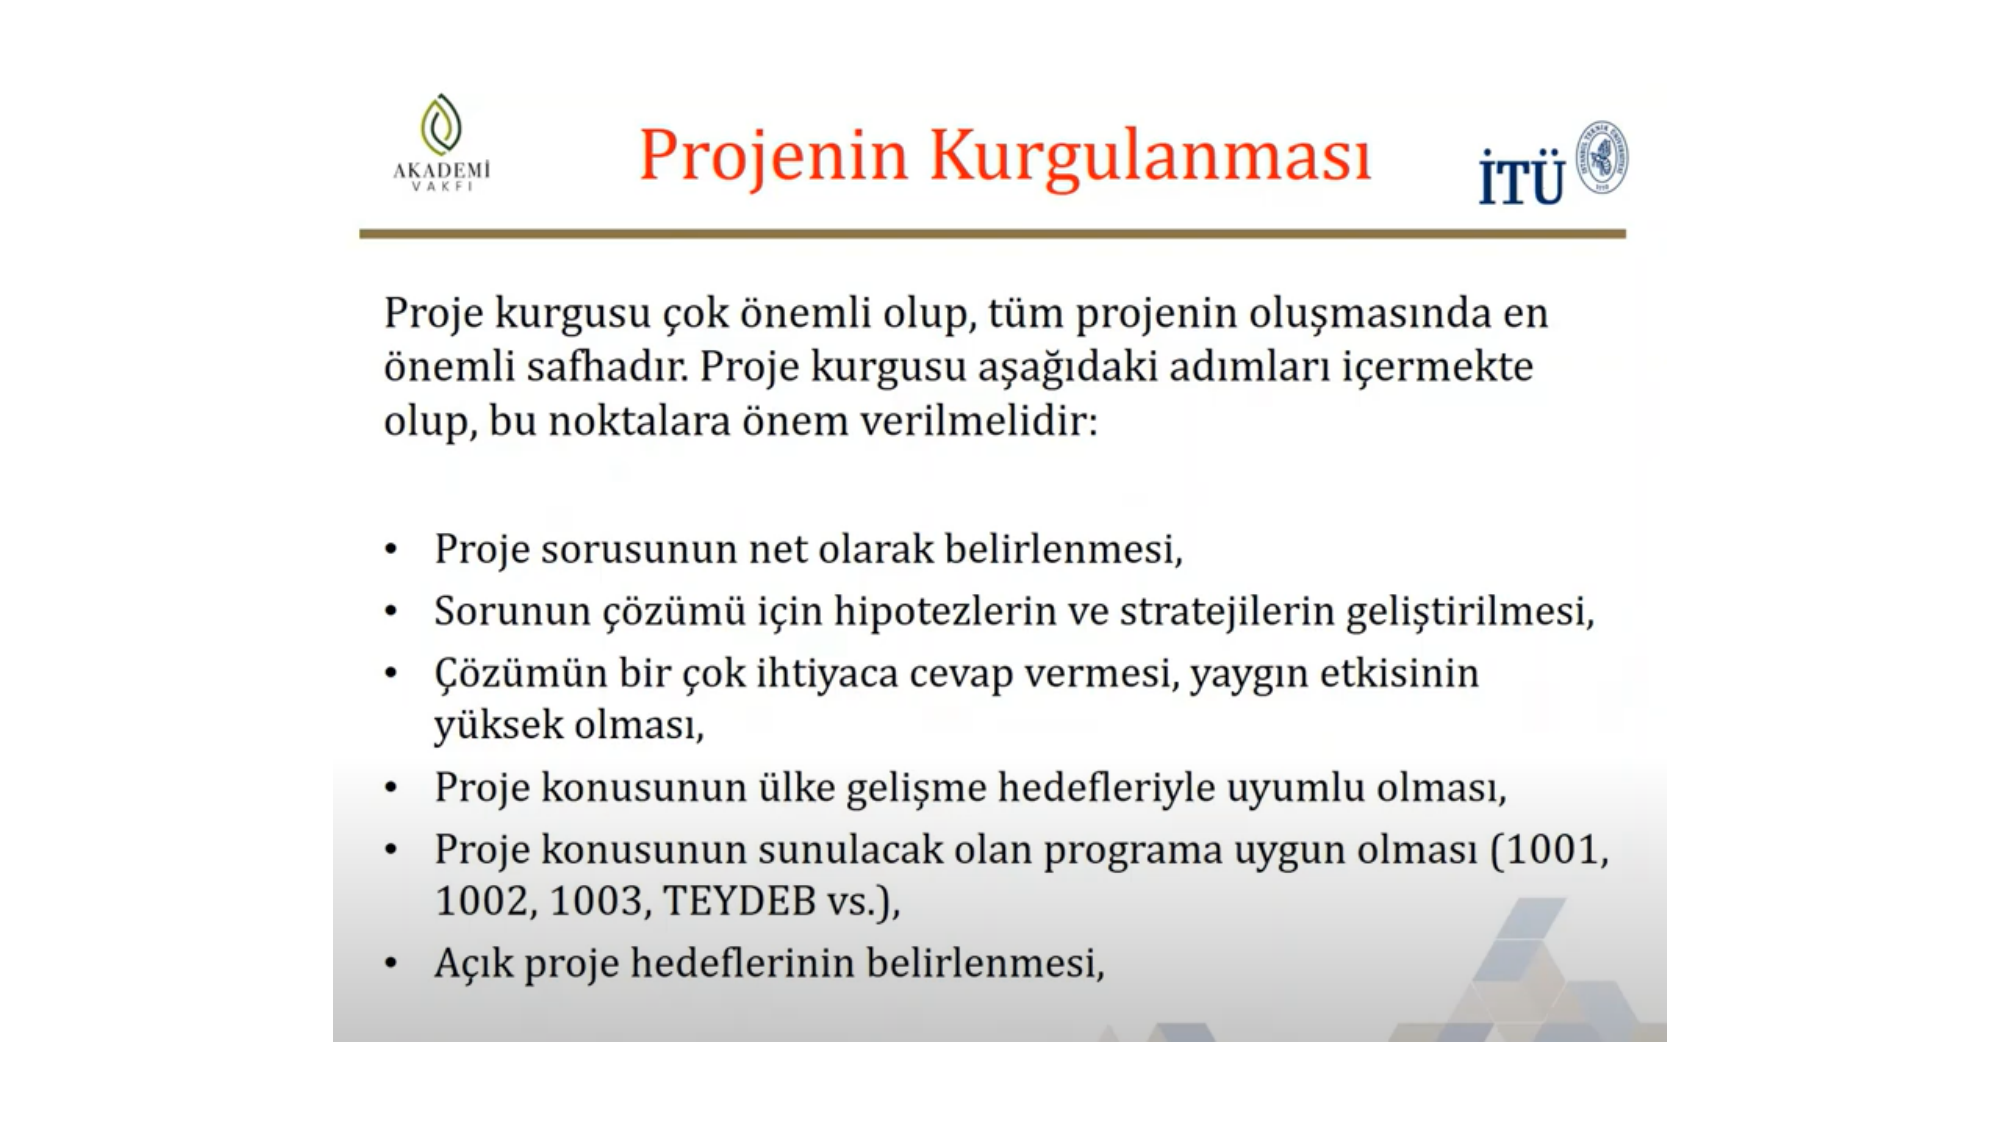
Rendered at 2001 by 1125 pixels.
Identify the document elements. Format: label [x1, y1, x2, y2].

picture [333, 83, 1667, 1042]
